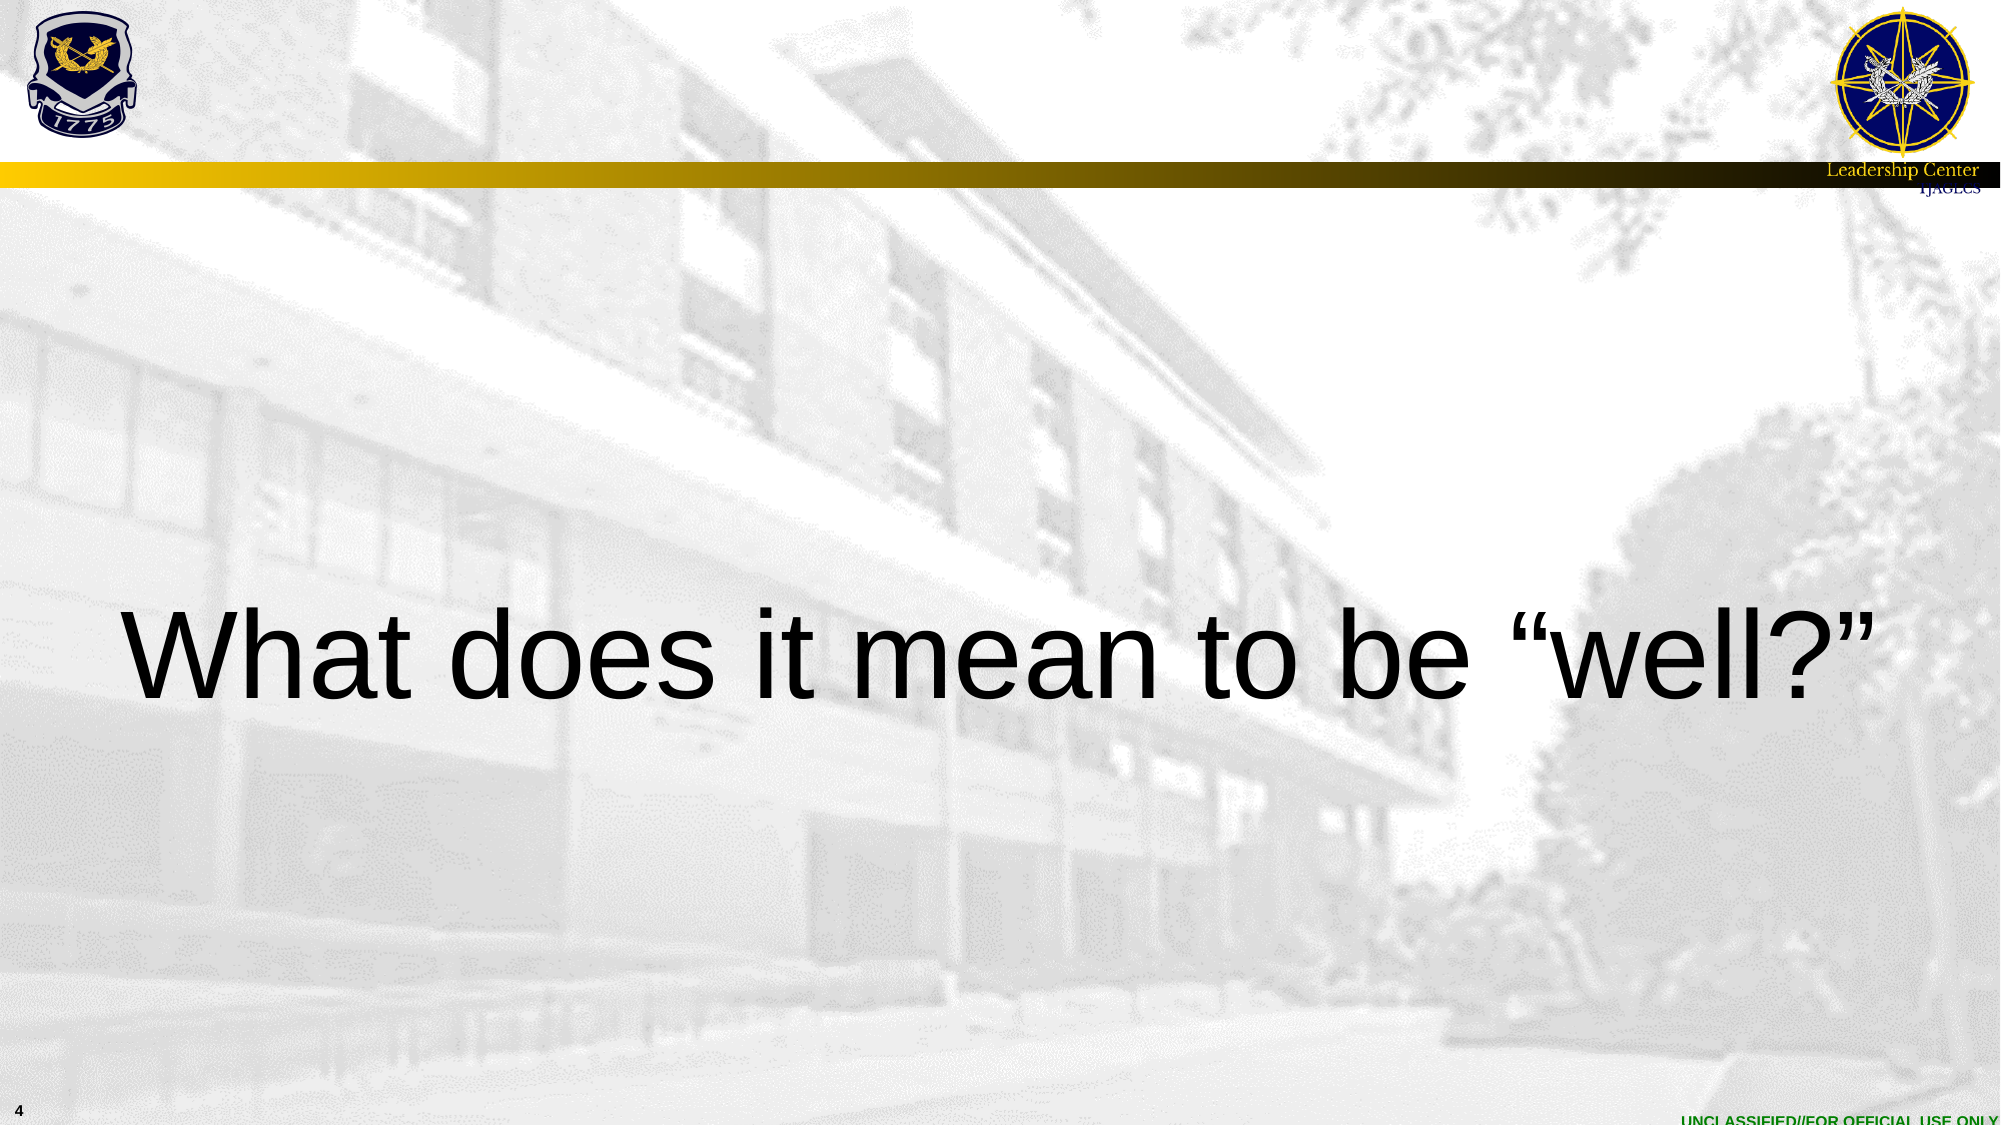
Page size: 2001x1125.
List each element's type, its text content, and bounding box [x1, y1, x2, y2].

picture [0, 0, 2001, 1125]
picture [1818, 1118, 1824, 1125]
picture [1846, 1118, 1852, 1125]
list What does it mean to be “well?” [58, 207, 1942, 1058]
picture [1959, 1118, 1965, 1125]
